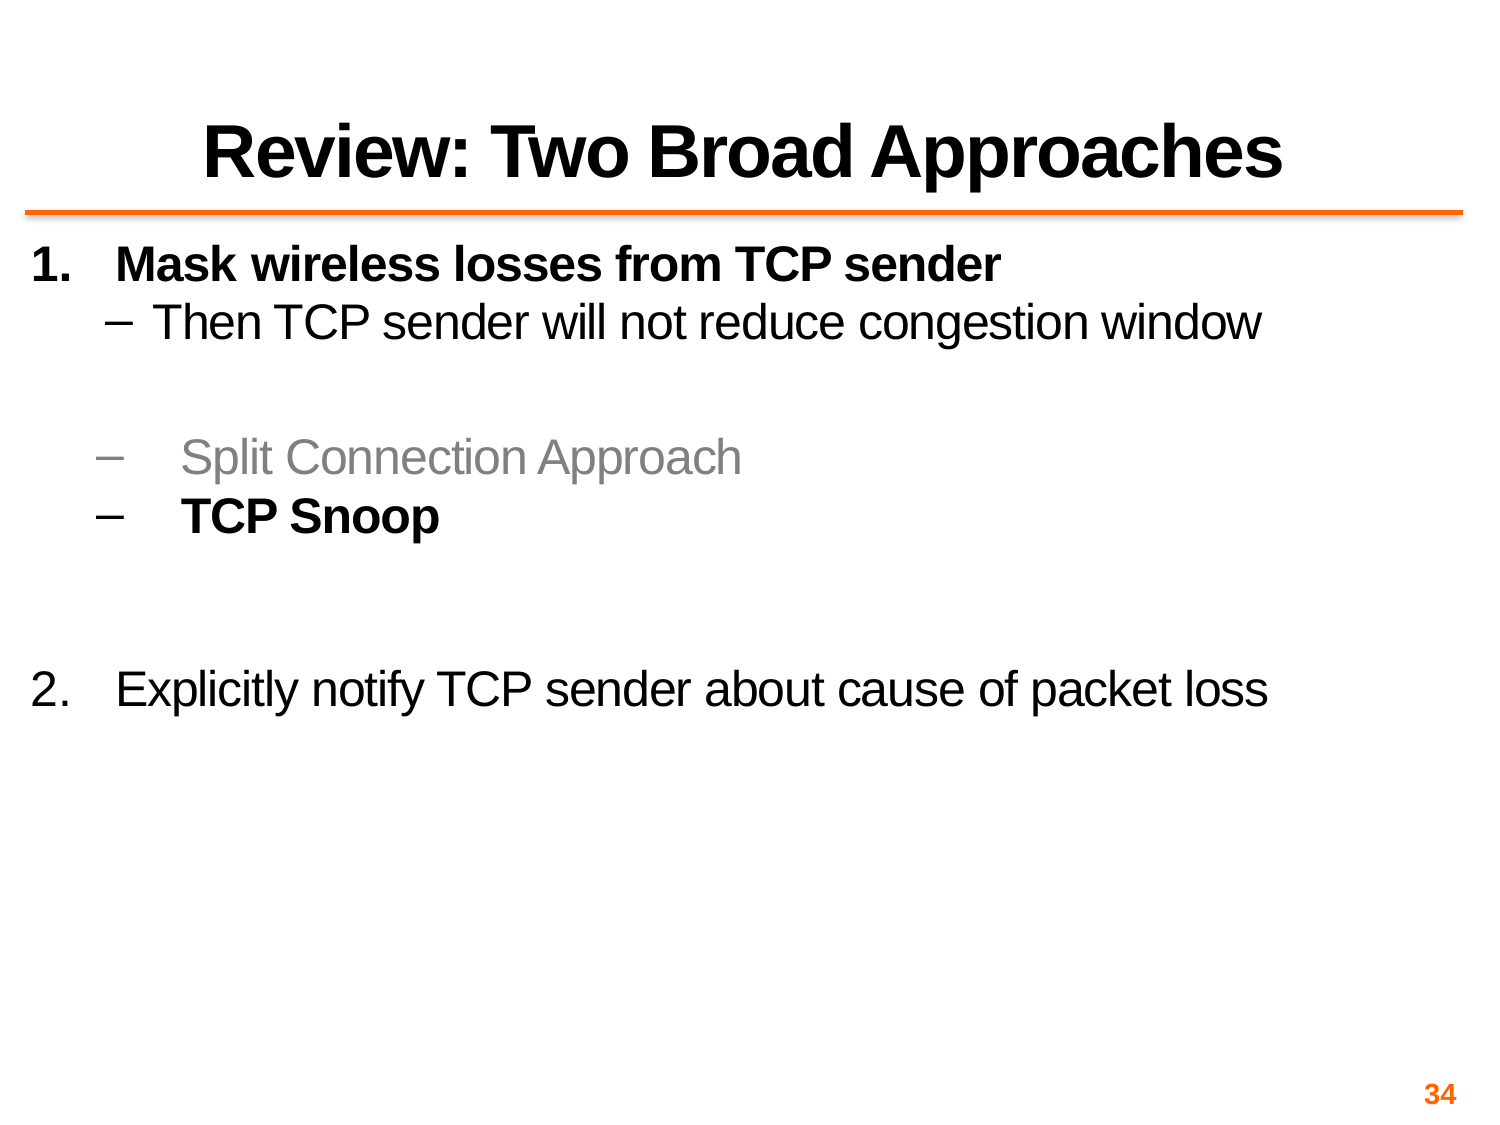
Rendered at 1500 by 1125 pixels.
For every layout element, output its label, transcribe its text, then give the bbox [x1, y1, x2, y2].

list Mask wireless losses from TCP sender Then TCP sender will not reduce congestion window Split Connection Approach TCP Snoop Explicitly notify TCP sender about cause of packet loss [24, 237, 1463, 1063]
slide_number 34 [1112, 1074, 1463, 1110]
title Review: Two Broad Approaches [24, 24, 1463, 201]
